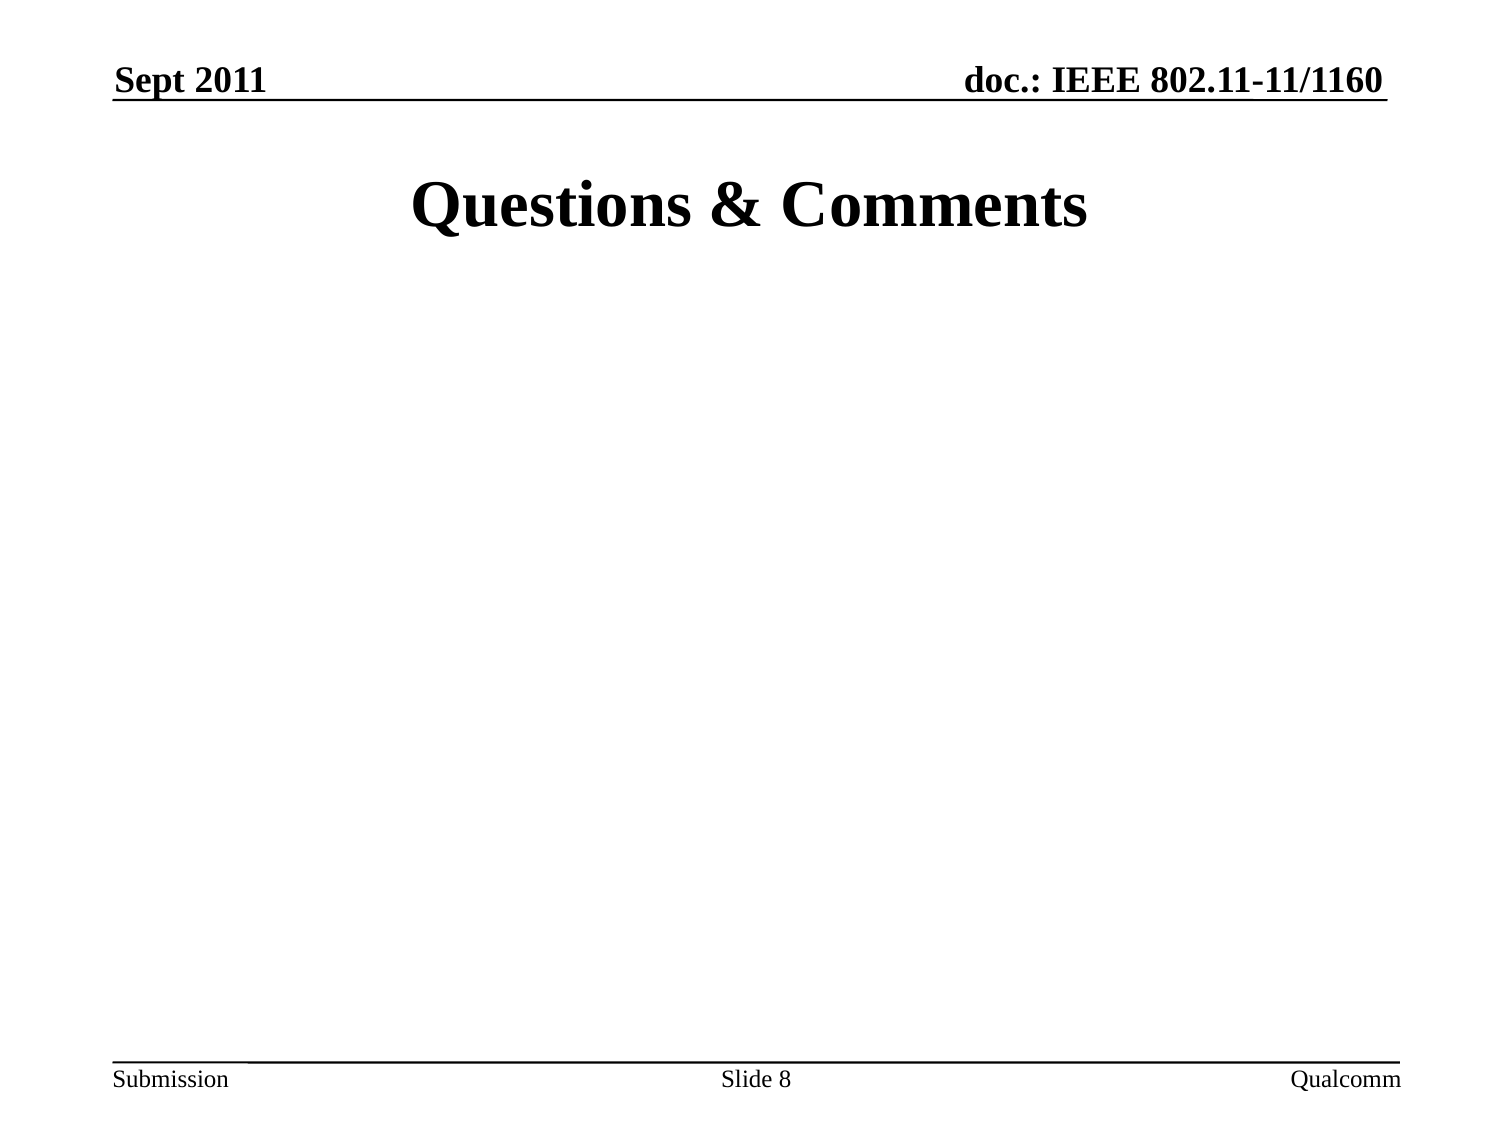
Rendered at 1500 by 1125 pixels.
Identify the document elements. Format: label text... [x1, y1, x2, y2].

title Questions & Comments [112, 112, 1388, 288]
slide_number Slide 8 [712, 1061, 800, 1093]
footer Qualcomm [1288, 1061, 1402, 1093]
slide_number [114, 54, 270, 101]
